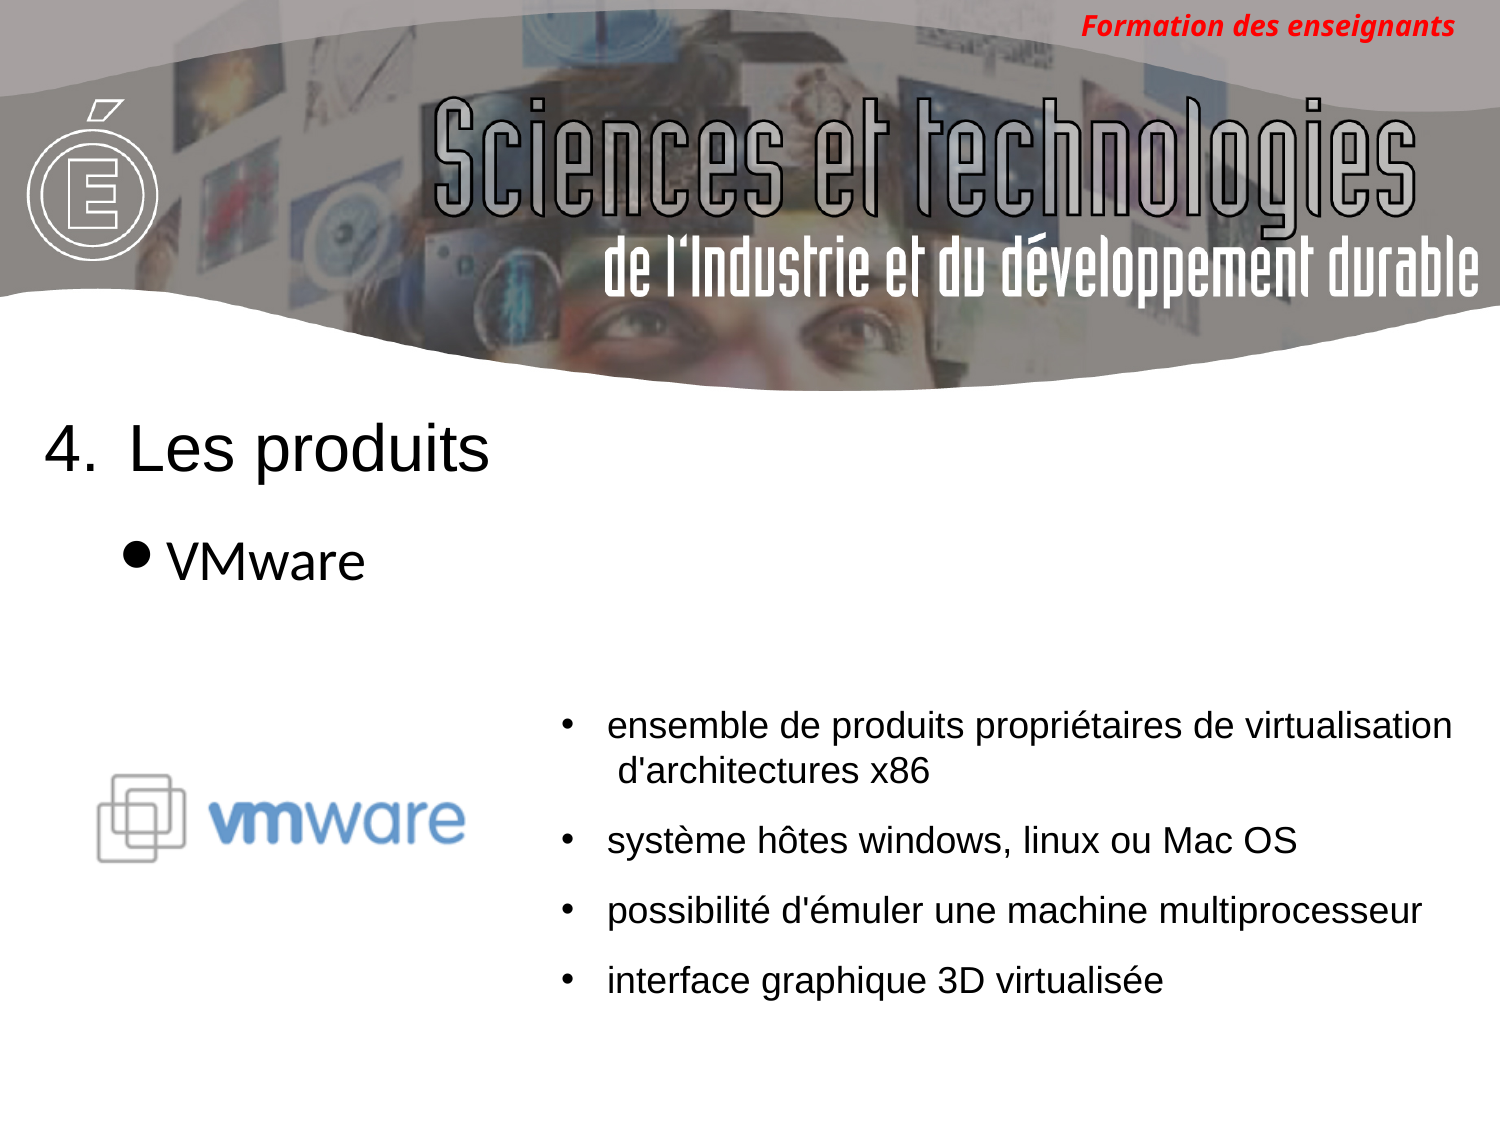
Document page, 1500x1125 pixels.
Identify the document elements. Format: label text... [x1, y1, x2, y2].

picture [0, 0, 1500, 400]
list Les produits VMware [29, 397, 1471, 1094]
picture [29, 692, 527, 942]
text_box ensemble de produits propriétaires de virtualisation d'architectures x86 système hôtes windows, linux ou Mac OS possibilité d'émuler une machine multiprocesseur interface graphique 3D virtualisée [546, 693, 1479, 1009]
